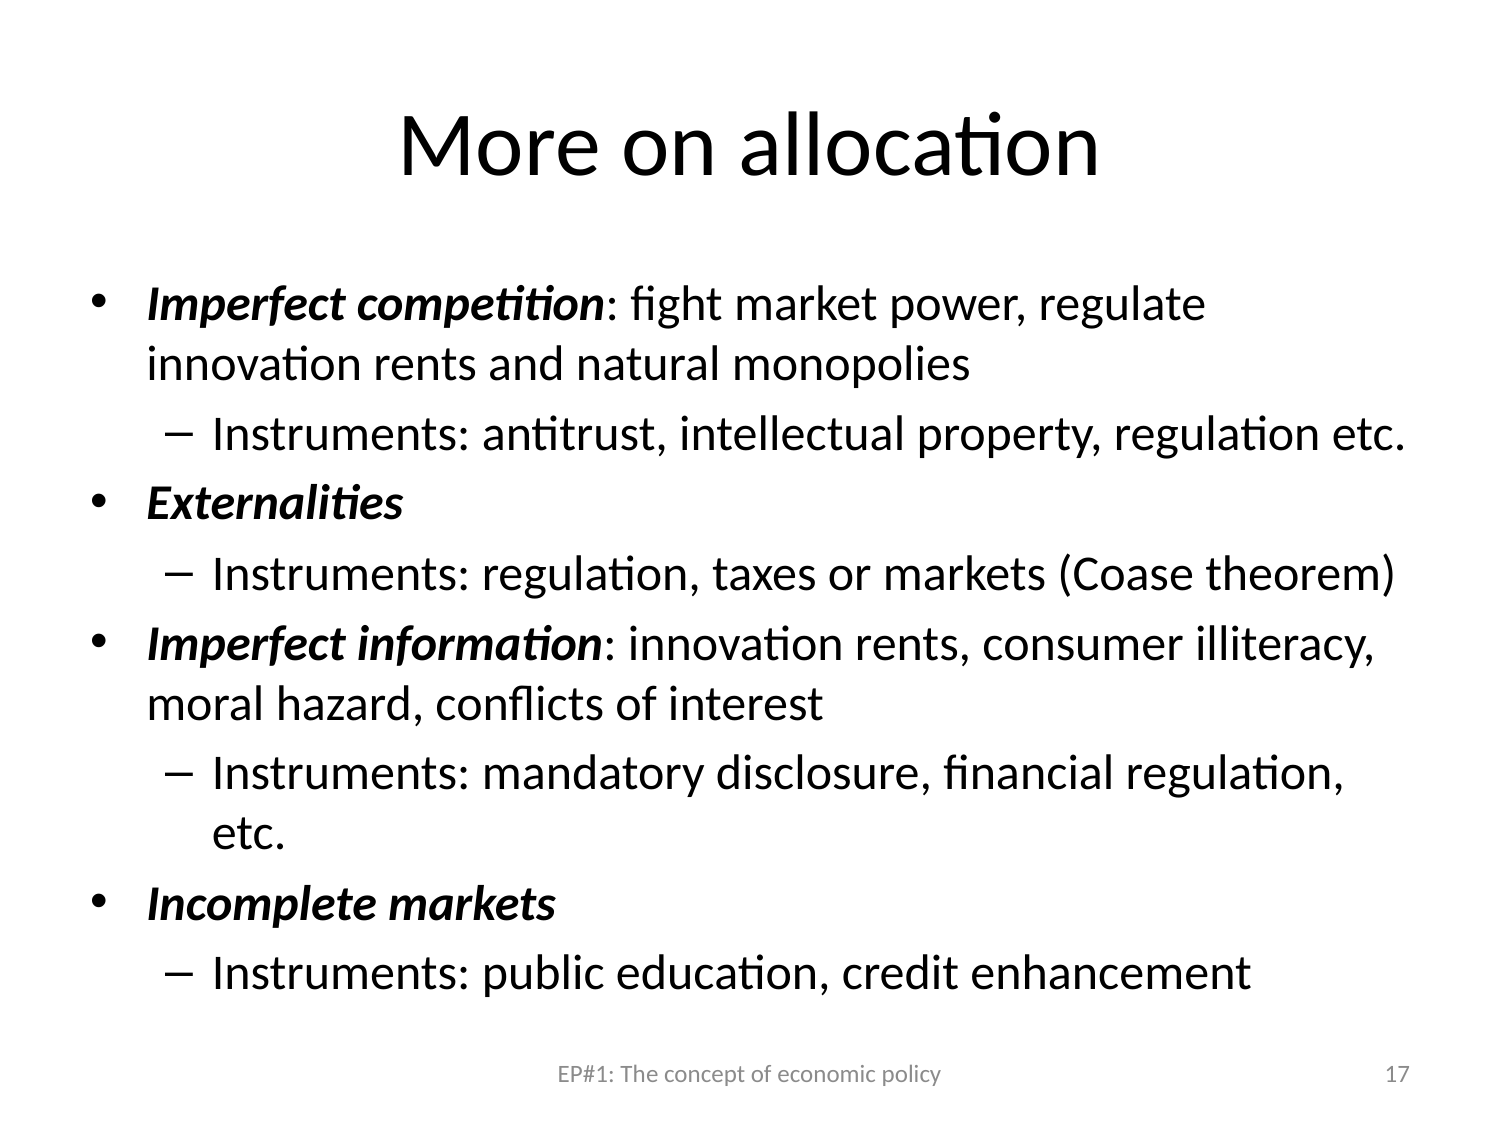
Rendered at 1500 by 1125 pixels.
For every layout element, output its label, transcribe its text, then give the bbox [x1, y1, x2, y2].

title More on allocation [75, 45, 1425, 233]
footer EP#1: The concept of economic policy [512, 1042, 988, 1103]
list Imperfect competition: fight market power, regulate innovation rents and natural monopolies Instruments: antitrust, intellectual property, regulation etc. Externalities Instruments: regulation, taxes or markets (Coase theorem) Imperfect information: innovation rents, consumer illiteracy, moral hazard, conflicts of interest Instruments: mandatory disclosure, financial regulation, etc. Incomplete markets Instruments: public education, credit enhancement [75, 262, 1425, 1071]
slide_number 17 [1074, 1042, 1425, 1103]
